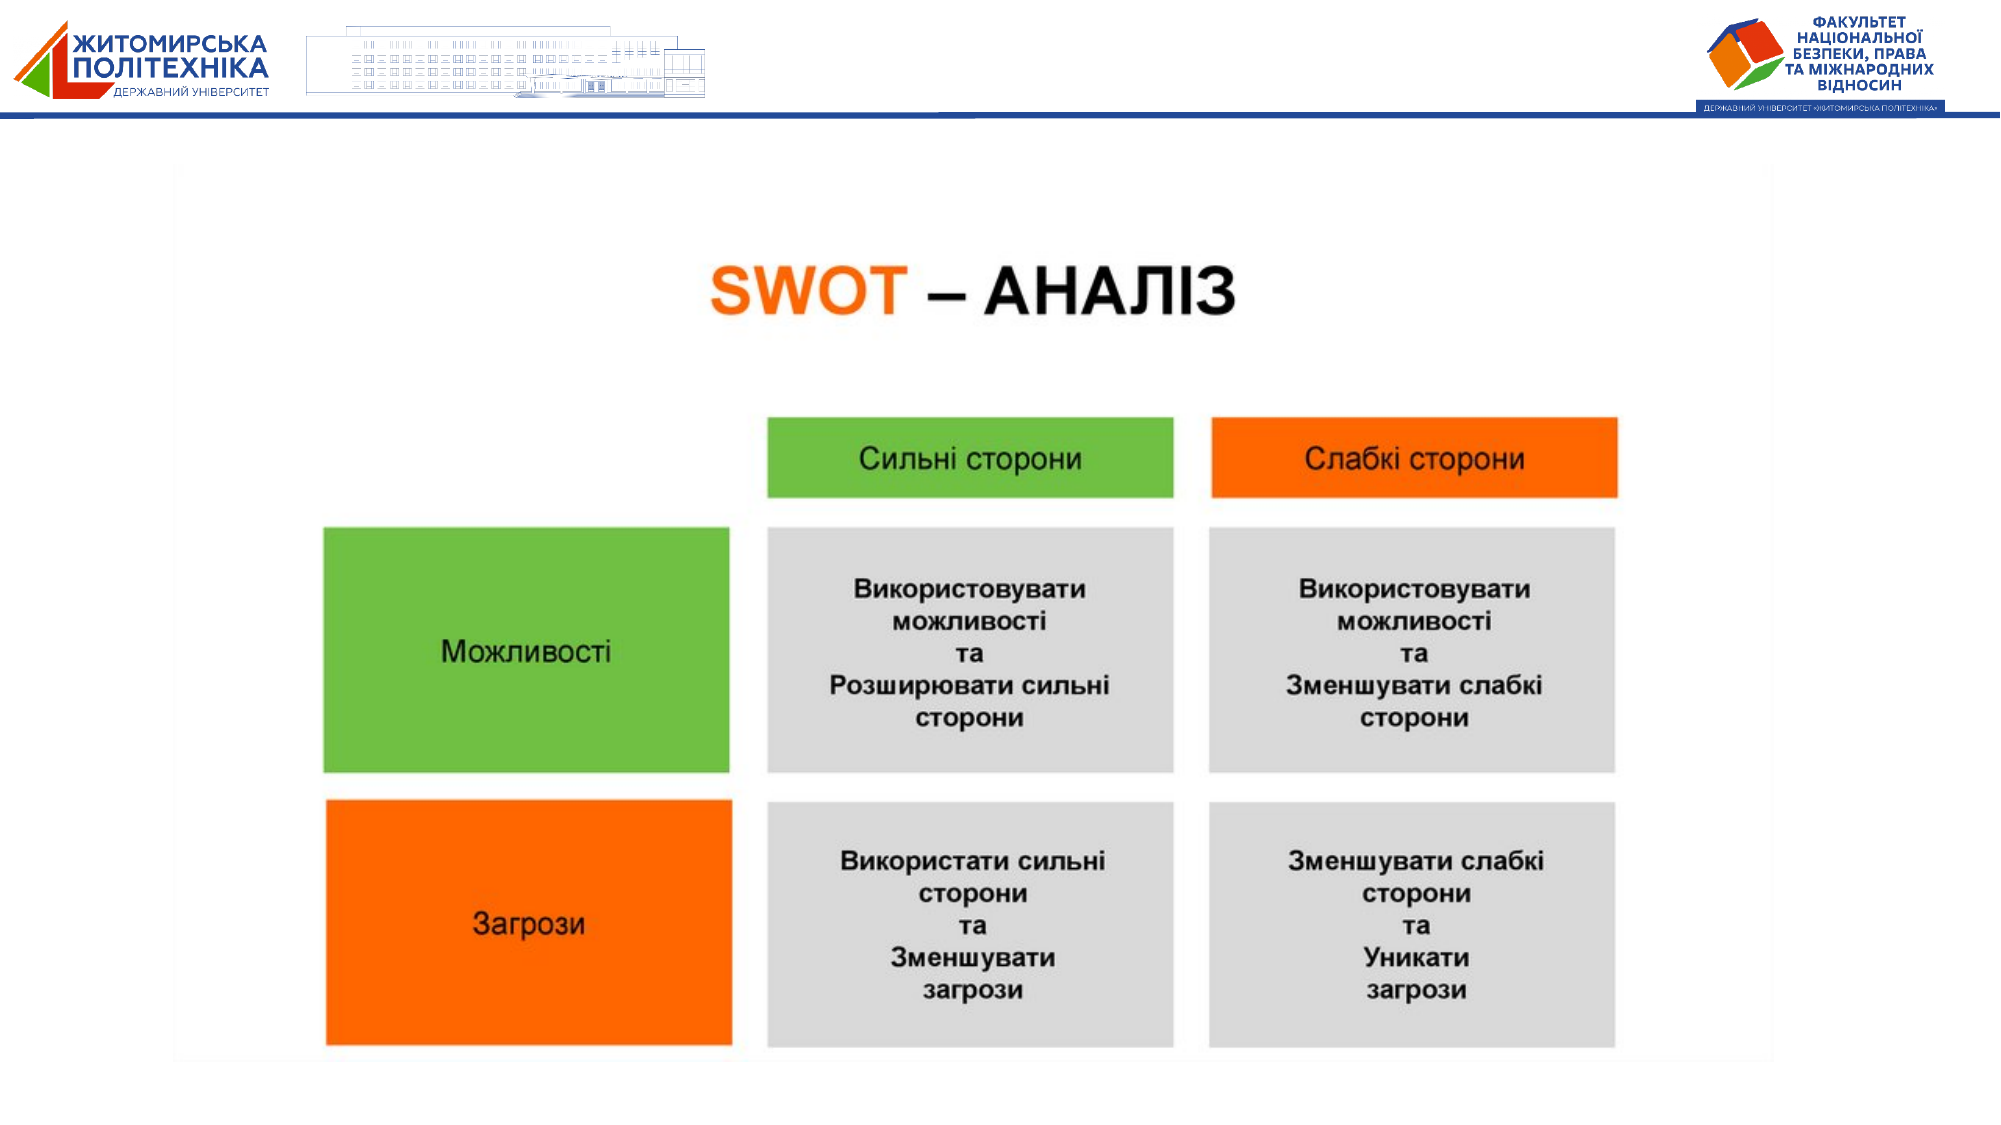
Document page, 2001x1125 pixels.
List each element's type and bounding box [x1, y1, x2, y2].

picture [1696, 14, 1945, 116]
picture [13, 20, 269, 99]
picture [173, 164, 1774, 1062]
picture [306, 26, 705, 98]
